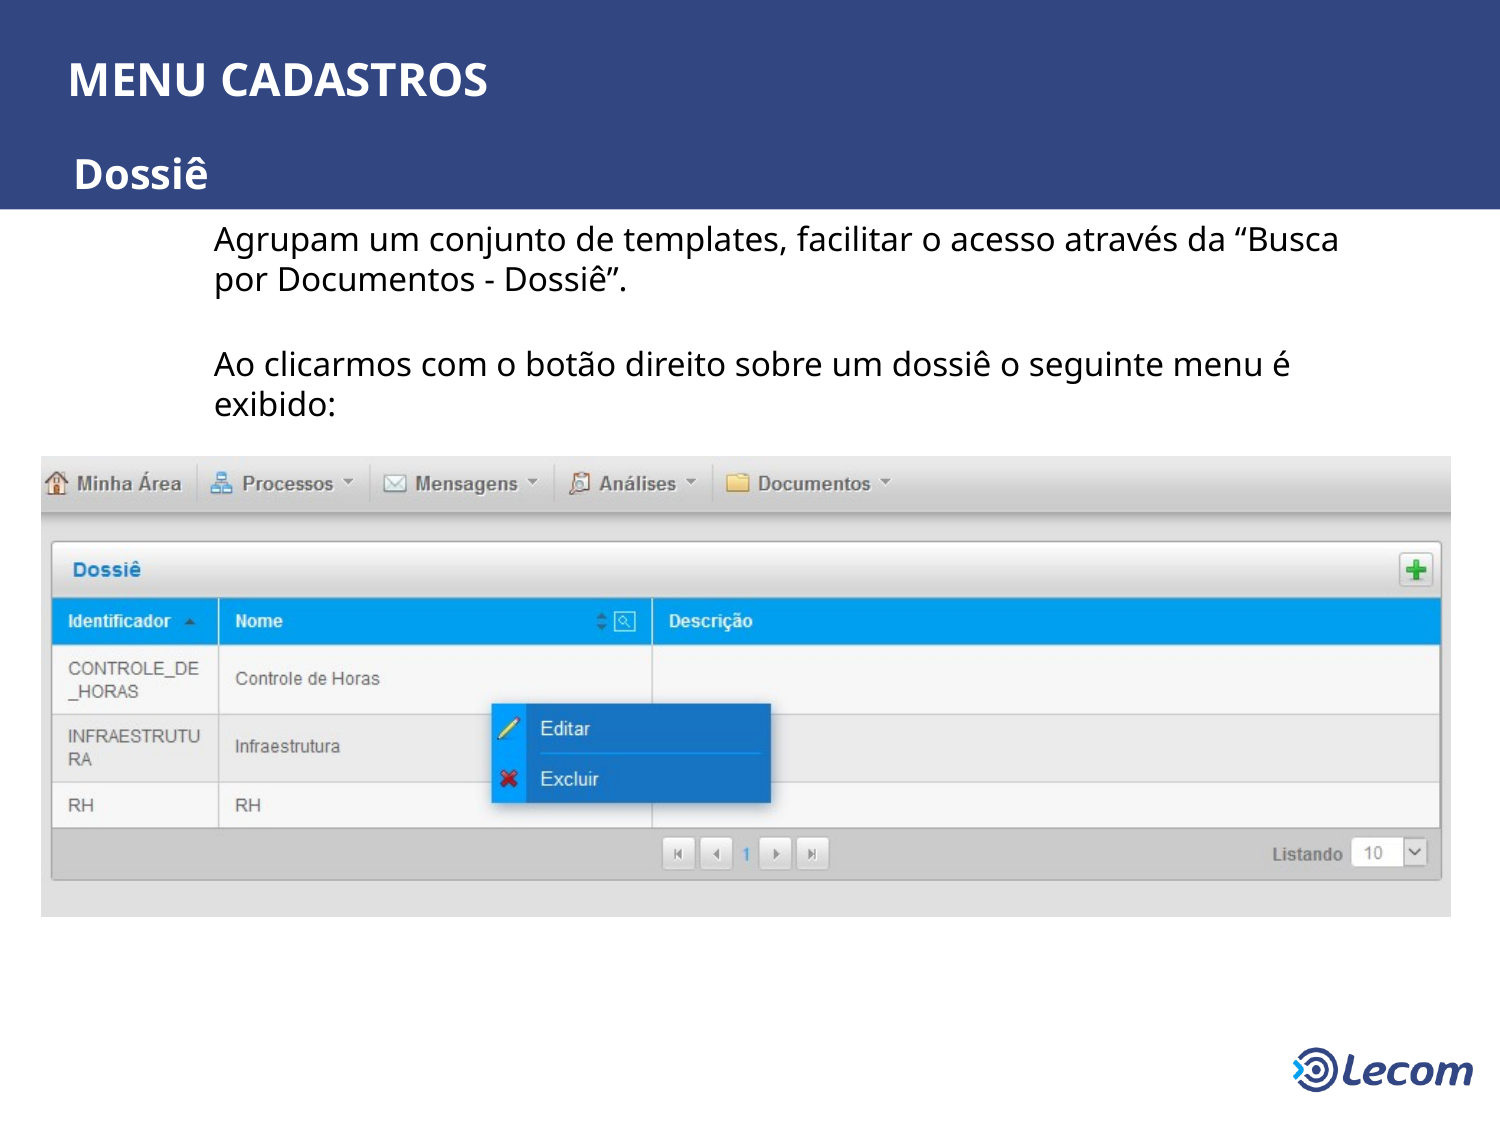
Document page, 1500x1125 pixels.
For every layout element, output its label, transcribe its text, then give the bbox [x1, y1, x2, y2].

text_box Dossiê [58, 117, 1055, 205]
text_box Agrupam um conjunto de templates, facilitar o acesso através da “Busca por Documentos - Dossiê”. Ao clicarmos com o botão direito sobre um dossiê o seguinte menu é exibido: [199, 292, 1371, 454]
picture [1293, 1046, 1473, 1093]
text_box [198, 216, 1395, 292]
picture [40, 455, 1451, 918]
text_box MENU CADASTROS [53, 42, 1283, 113]
text_box Agrupam um conjunto de templates, facilitar o acesso através da “Busca por Documentos - Dossiê”. Ao clicarmos com o botão direito sobre um dossiê o seguinte menu é exibido: [199, 210, 1371, 216]
